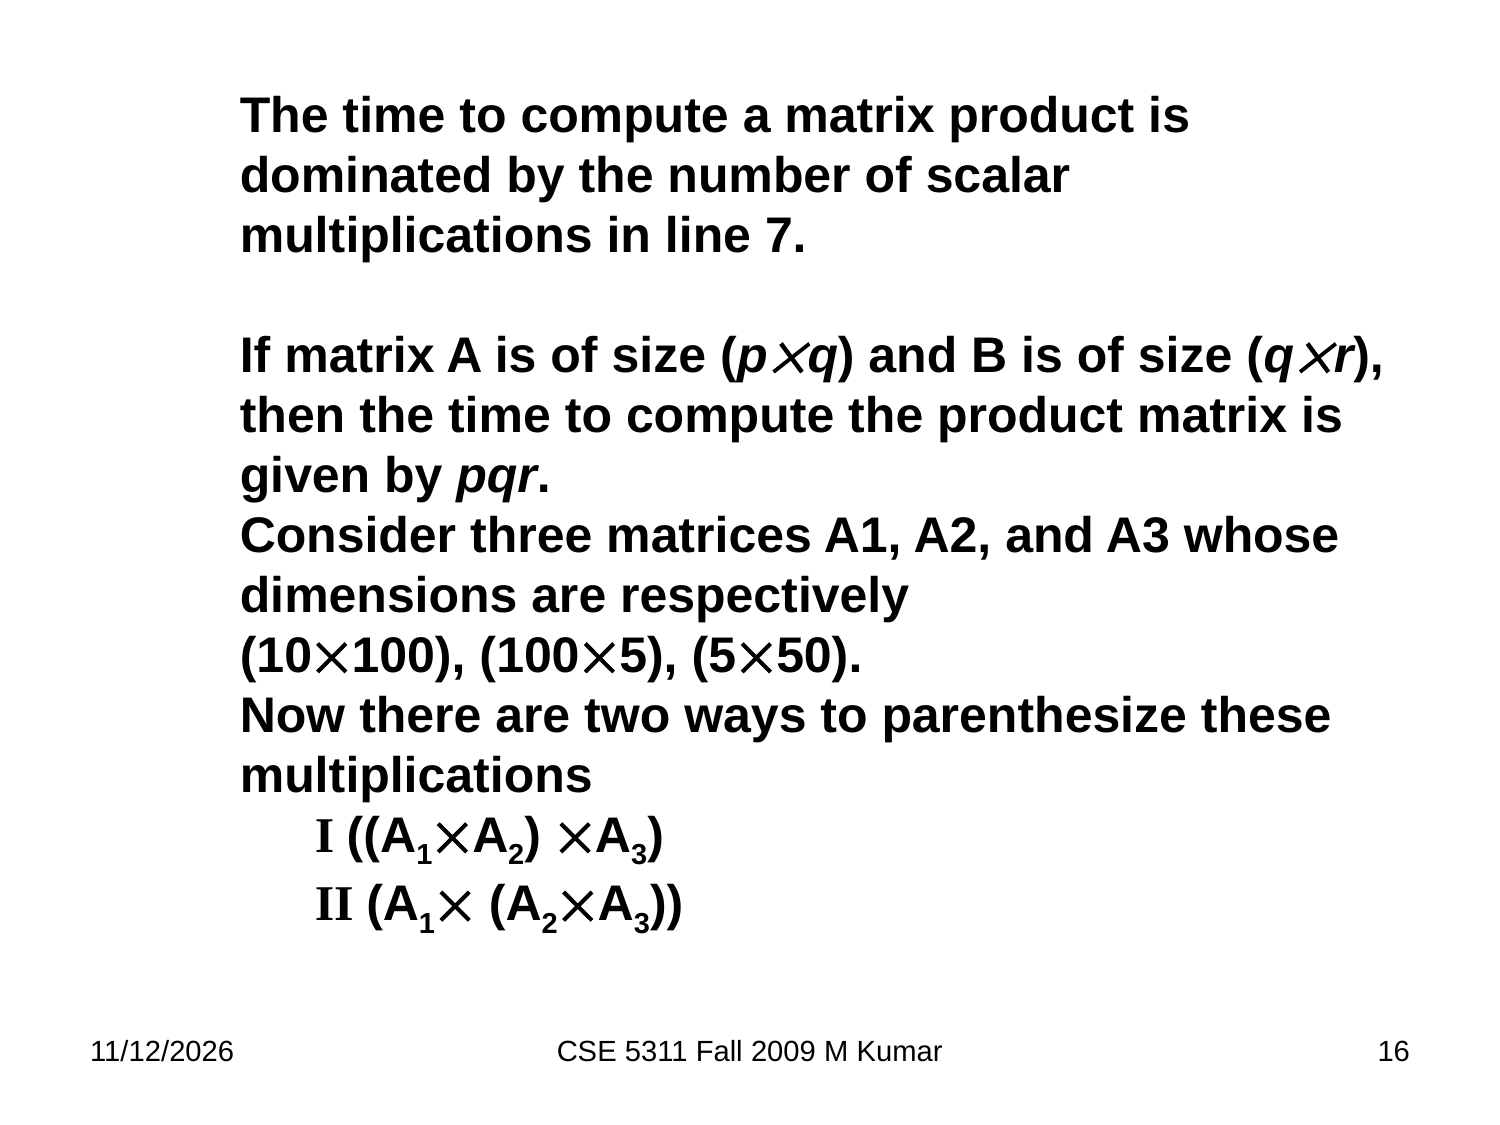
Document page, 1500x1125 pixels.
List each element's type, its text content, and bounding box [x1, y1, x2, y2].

slide_number 16 [1074, 1024, 1426, 1103]
footer CSE 5311 Fall 2009 M Kumar [512, 1024, 988, 1103]
text_box The time to compute a matrix product is dominated by the number of scalar multiplications in line 7. If matrix A is of size (pq) and B is of size (qr), then the time to compute the product matrix is given by pqr. Consider three matrices A1, A2, and A3 whose dimensions are respectively (10100), (1005), (550). Now there are two ways to parenthesize these multiplications I ((A1A2) A3) II (A1 (A2A3)) [74, 74, 1438, 1007]
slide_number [74, 1024, 426, 1103]
